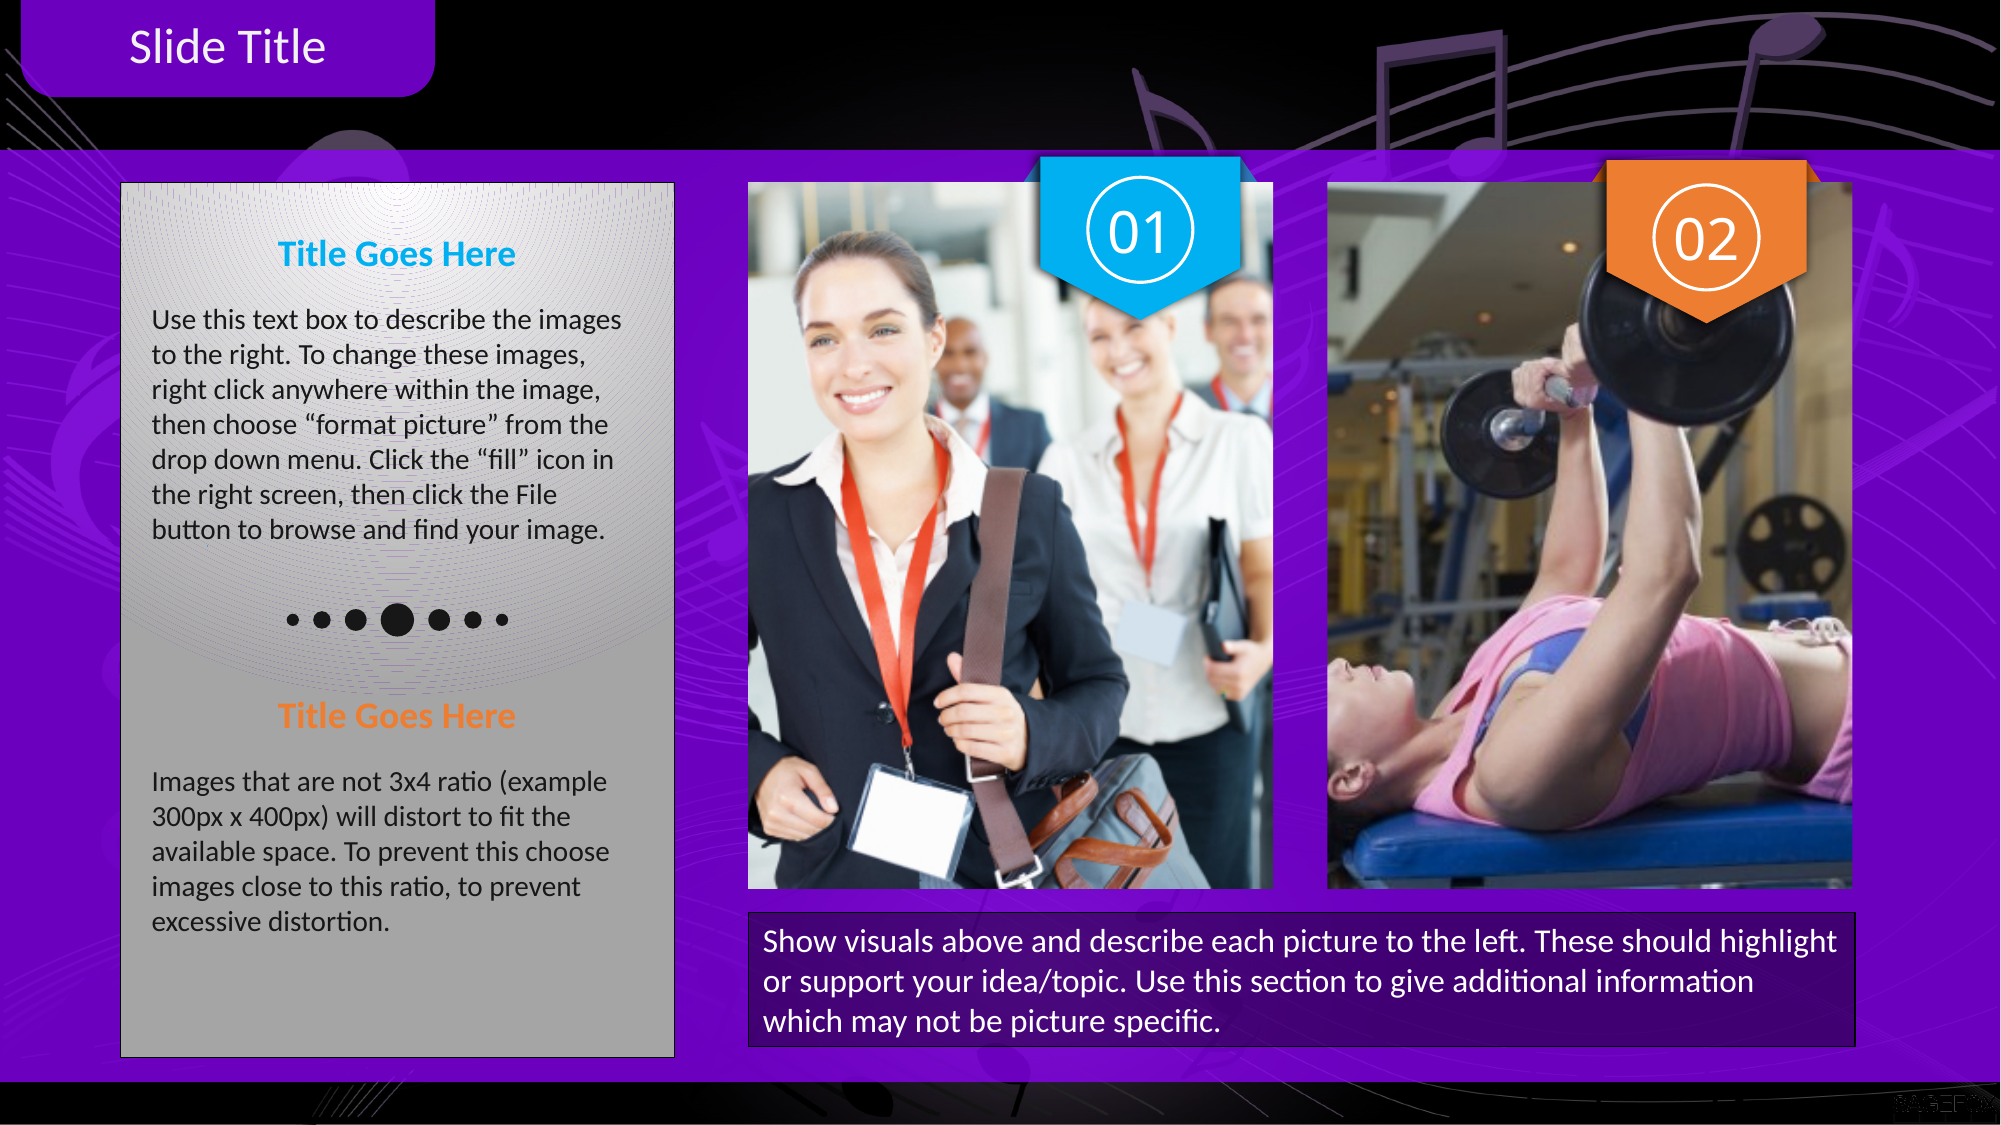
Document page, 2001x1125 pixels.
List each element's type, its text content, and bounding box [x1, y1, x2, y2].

text_box [1250, 169, 1259, 182]
text_box [119, 182, 675, 1058]
text_box 02 [1654, 184, 1760, 290]
picture [0, 0, 2001, 1125]
text_box Title Goes Here Use this text box to describe the images to the right. To change these images, right click anywhere within the image, then choose “format picture” from the drop down menu. Click the “fill” icon in the right screen, then click the File button to browse and find your image. [151, 229, 644, 546]
text_box [747, 182, 1274, 889]
text_box [1039, 155, 1242, 322]
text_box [20, 0, 436, 98]
text_box [1326, 182, 1853, 889]
text_box Show visuals above and describe each picture to the left. These should highlight or support your idea/topic. Use this section to give additional information which may not be picture specific. [748, 912, 1855, 1047]
text_box [1605, 159, 1808, 325]
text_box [286, 603, 509, 637]
text_box 01 [1087, 177, 1193, 283]
text_box [0, 149, 2000, 1083]
text_box Title Goes Here Images that are not 3x4 ratio (example 300px x 400px) will distort to fit the available space. To prevent this choose images close to this ratio, to prevent excessive distortion. [151, 690, 644, 938]
text_box [1815, 171, 1823, 182]
